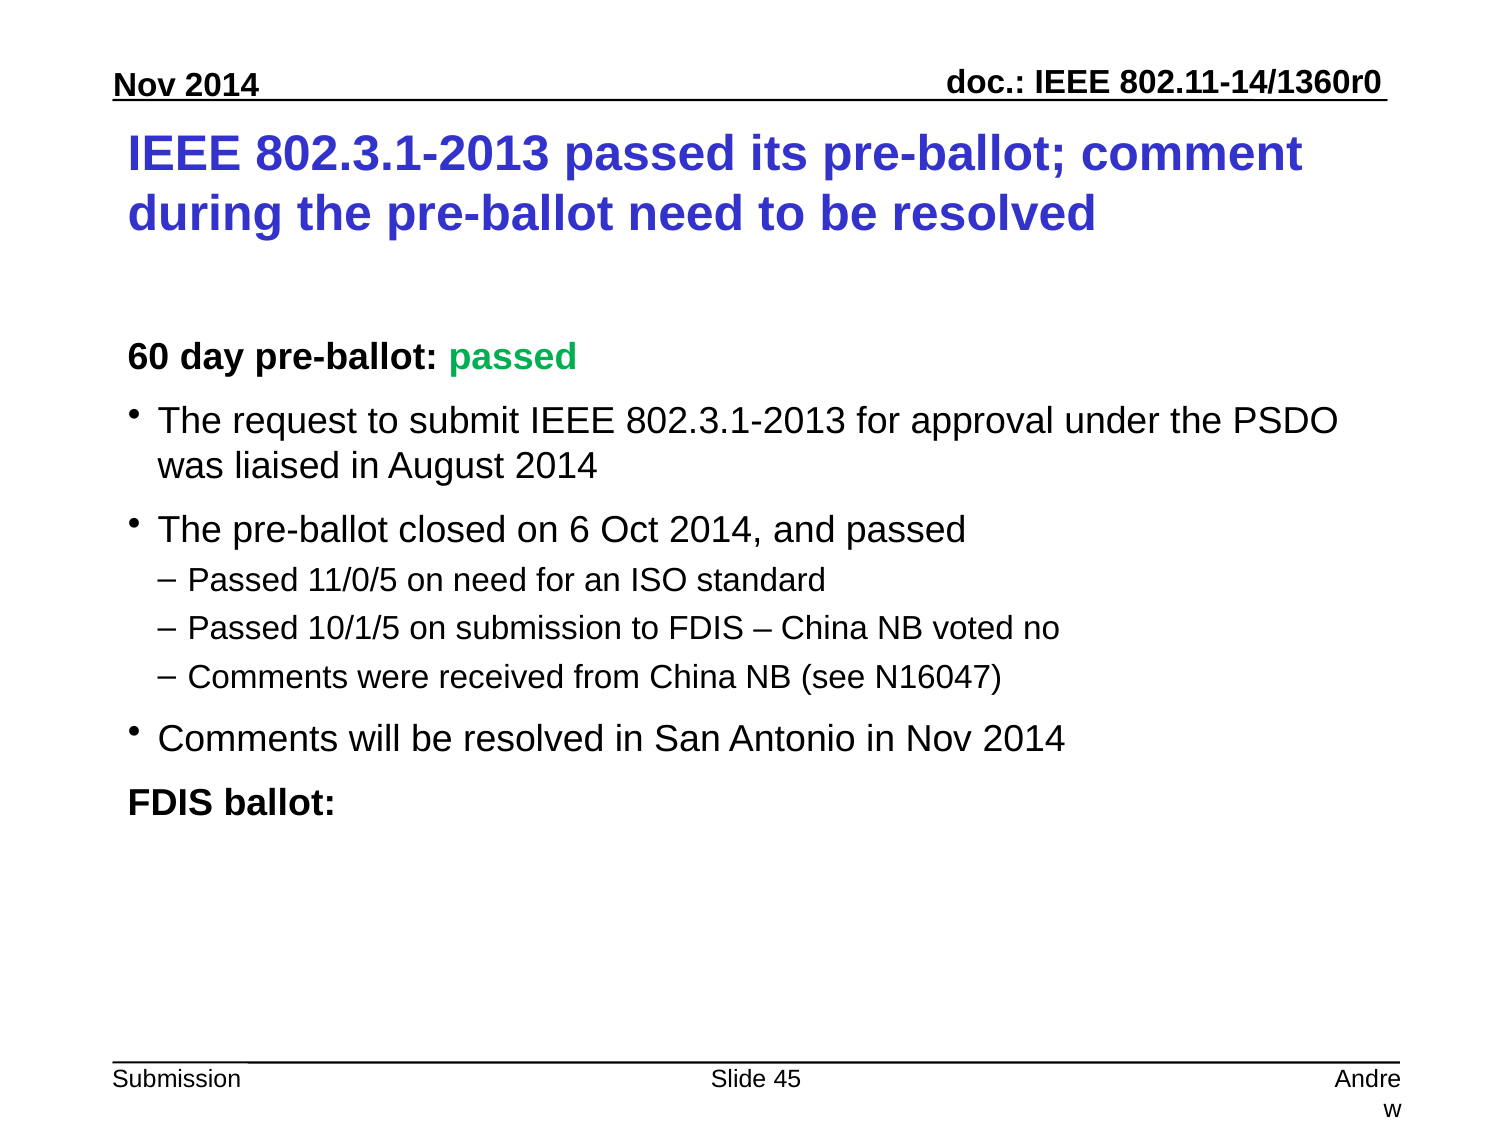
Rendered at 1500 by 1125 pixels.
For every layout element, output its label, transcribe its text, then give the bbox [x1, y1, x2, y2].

footer Andrew Myles, Cisco [1320, 1061, 1402, 1093]
list 60 day pre-ballot: passed The request to submit IEEE 802.3.1-2013 for approval under the PSDO was liaised in August 2014 The pre-ballot closed on 6 Oct 2014, and passed Passed 11/0/5 on need for an ISO standard Passed 10/1/5 on submission to FDIS – China NB voted no Comments were received from China NB (see N16047) Comments will be resolved in San Antonio in Nov 2014 FDIS ballot: [112, 324, 1388, 1000]
title IEEE 802.3.1-2013 passed its pre-ballot; comment during the pre-ballot need to be resolved [112, 112, 1388, 288]
slide_number Slide 45 [709, 1061, 803, 1093]
